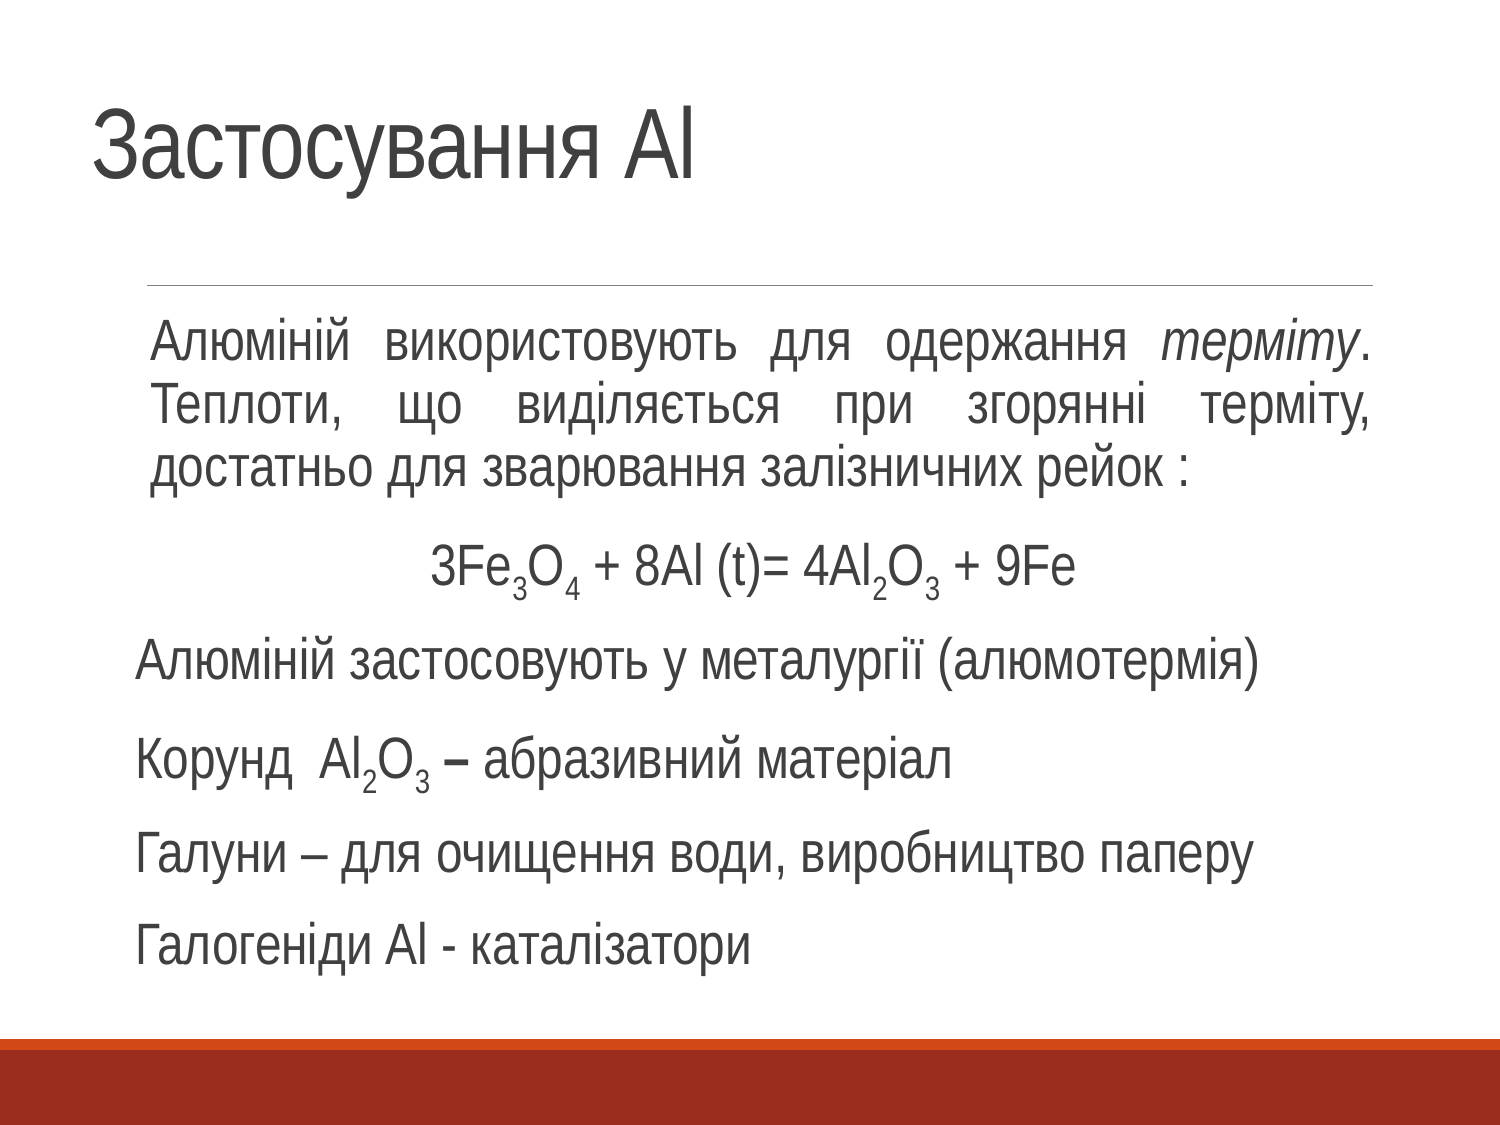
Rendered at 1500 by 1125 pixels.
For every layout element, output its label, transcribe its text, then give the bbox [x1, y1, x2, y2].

list Алюміній використовують для одержання терміту. Теплоти, що виділяється при згорянні терміту, достатньо для зварювання залізничних рейок : 3Fe3O4 + 8Al (t)= 4Al2O3 + 9Fe Алюміній застосовують у металургії (алюмотермія) Корунд Al2O3 – абразивний матеріал Галуни – для очищення води, виробництво паперу Галогеніди Al - каталізатори [135, 302, 1373, 963]
title Застосування Al [76, 19, 1427, 207]
